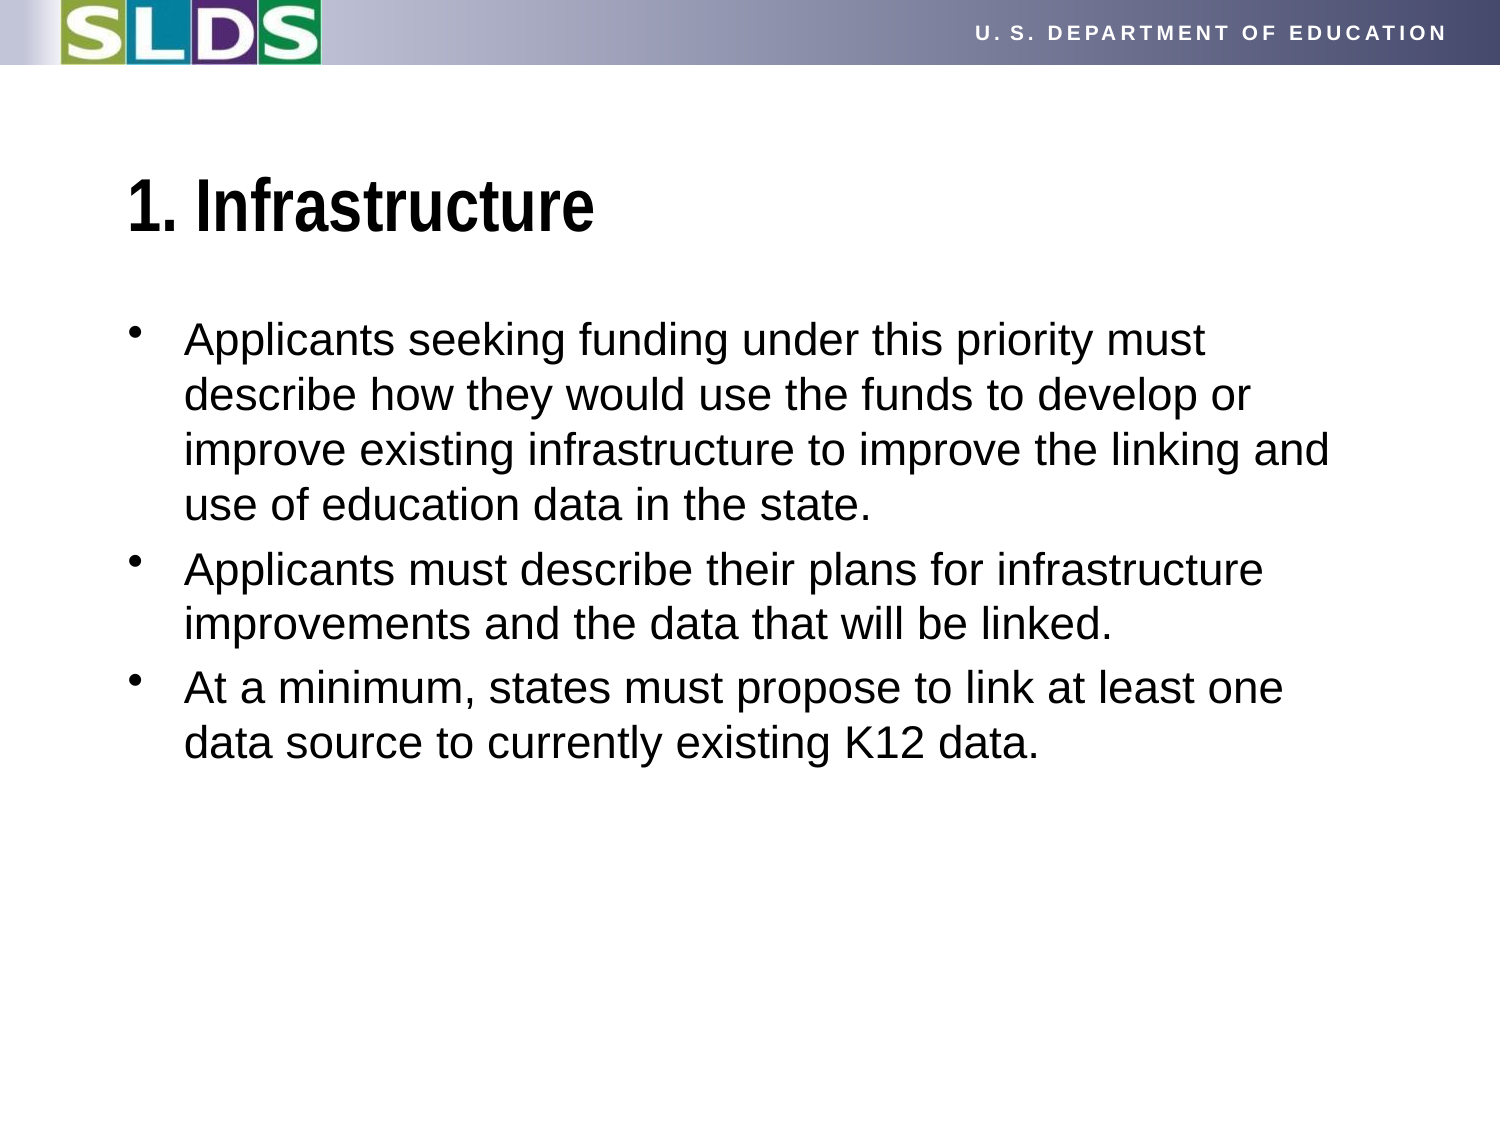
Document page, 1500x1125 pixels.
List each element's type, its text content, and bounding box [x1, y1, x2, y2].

list Applicants seeking funding under this priority must describe how they would use the funds to develop or improve existing infrastructure to improve the linking and use of education data in the state. Applicants must describe their plans for infrastructure improvements and the data that will be linked. At a minimum, states must propose to link at least one data source to currently existing K12 data. [112, 302, 1388, 1038]
picture [60, 0, 322, 65]
title 1. Infrastructure [112, 191, 1388, 302]
